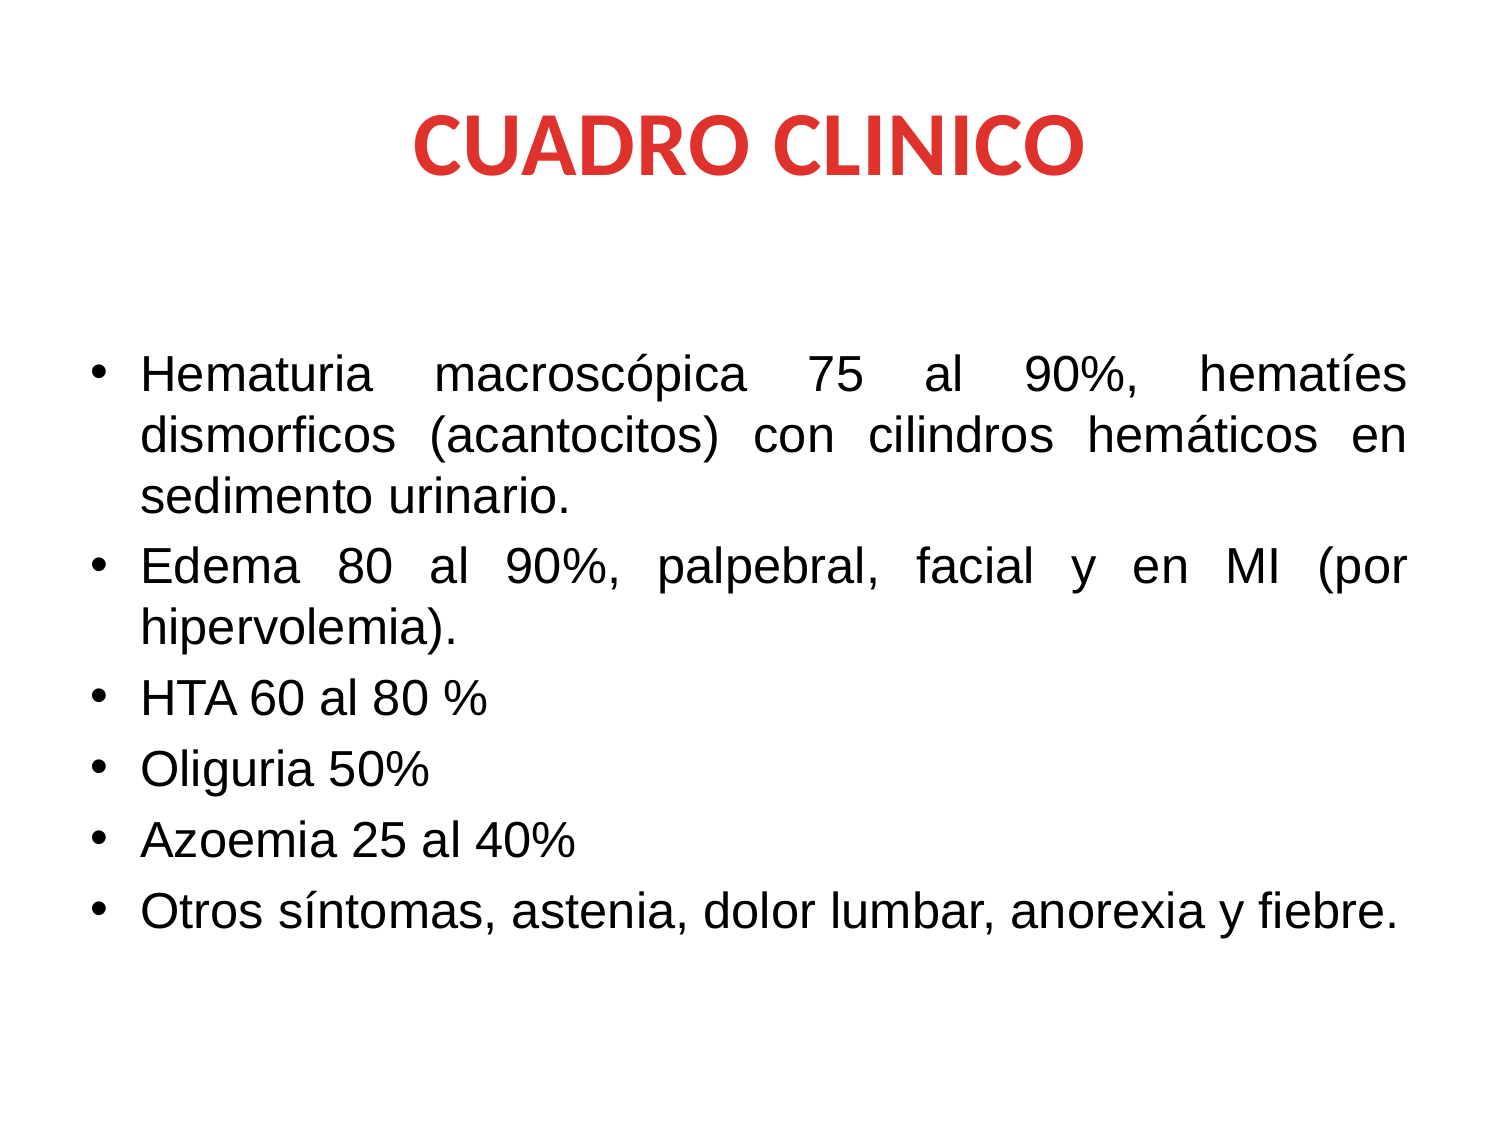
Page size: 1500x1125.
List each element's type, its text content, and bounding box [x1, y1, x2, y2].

title CUADRO CLINICO [75, 45, 1425, 233]
list Hematuria macroscópica 75 al 90%, hematíes dismorficos (acantocitos) con cilindros hemáticos en sedimento urinario. Edema 80 al 90%, palpebral, facial y en MI (por hipervolemia). HTA 60 al 80 % Oliguria 50% Azoemia 25 al 40% Otros síntomas, astenia, dolor lumbar, anorexia y fiebre. [75, 262, 1425, 1005]
